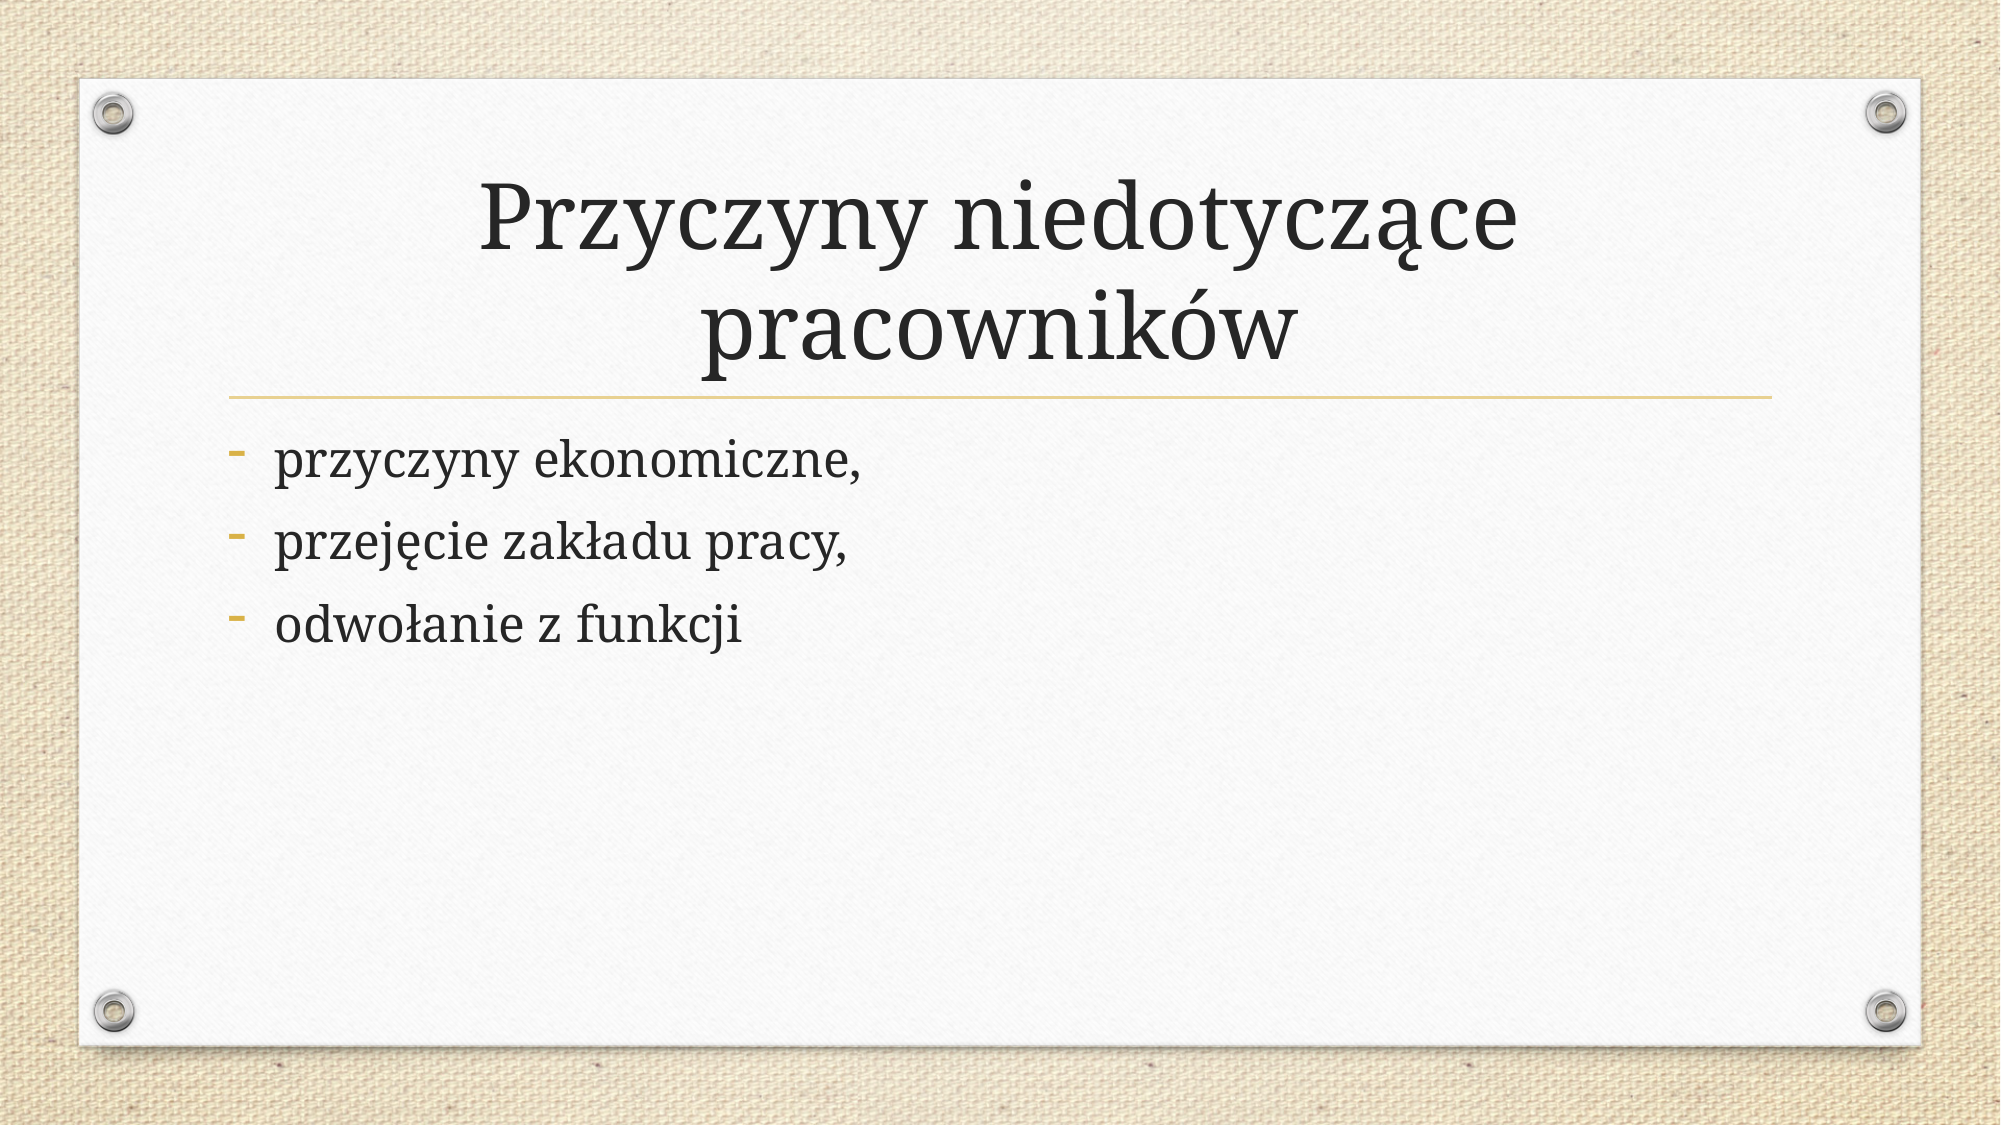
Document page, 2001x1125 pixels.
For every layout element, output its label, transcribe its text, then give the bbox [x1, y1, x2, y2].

title Przyczyny niedotyczące pracowników [212, 161, 1788, 375]
list przyczyny ekonomiczne, przejęcie zakładu pracy, odwołanie z funkcji [212, 419, 1788, 964]
picture [0, 0, 2001, 1125]
